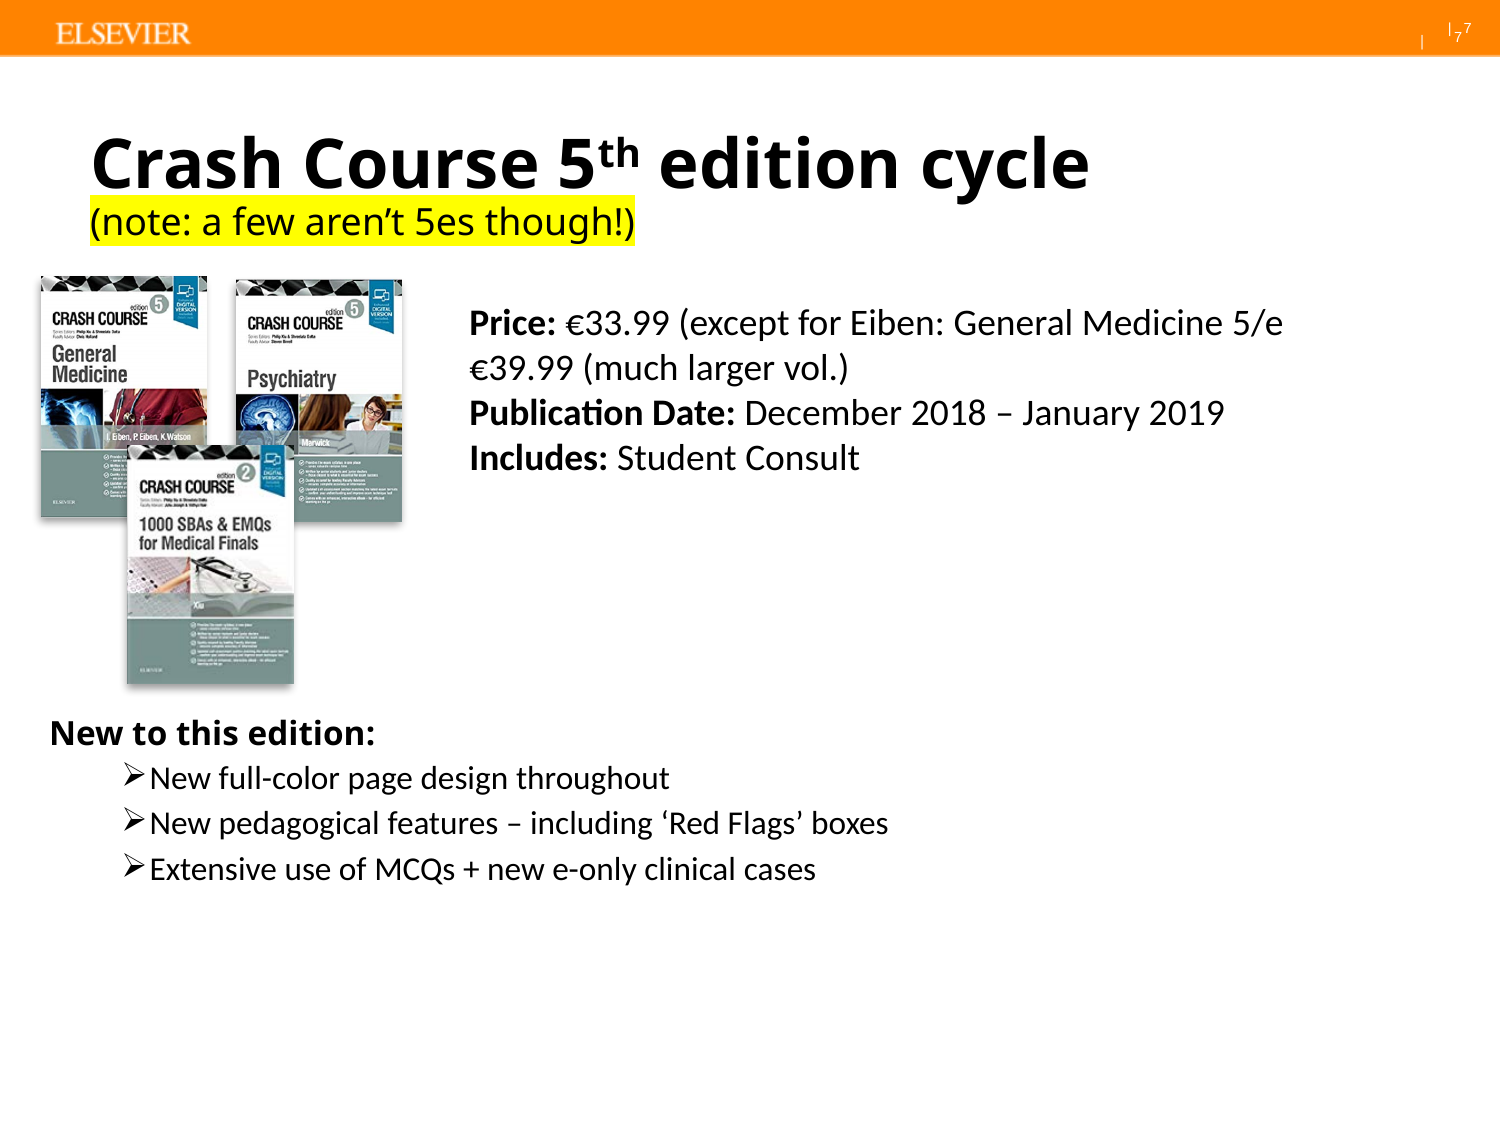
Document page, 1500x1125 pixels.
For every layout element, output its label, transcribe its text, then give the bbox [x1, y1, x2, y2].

picture [178, 286, 186, 294]
title Crash Course 5th edition cycle (note: a few aren’t 5es though!) [75, 90, 1427, 291]
picture [41, 276, 402, 684]
table_header New to this edition: [41, 702, 1500, 760]
text_box Price: €33.99 (except for Eiben: General Medicine 5/e €39.99 (much larger vol.) Publication Date: December 2018 – January 2019 Includes: Student Consult [454, 290, 1412, 486]
table_cell [41, 760, 1500, 1125]
text_box New full-color page design throughout New pedagogical features – including ‘Red Flags’ boxes Extensive use of MCQs + new e-only clinical cases [106, 757, 1418, 1096]
picture [181, 285, 193, 290]
picture [0, 0, 1500, 57]
